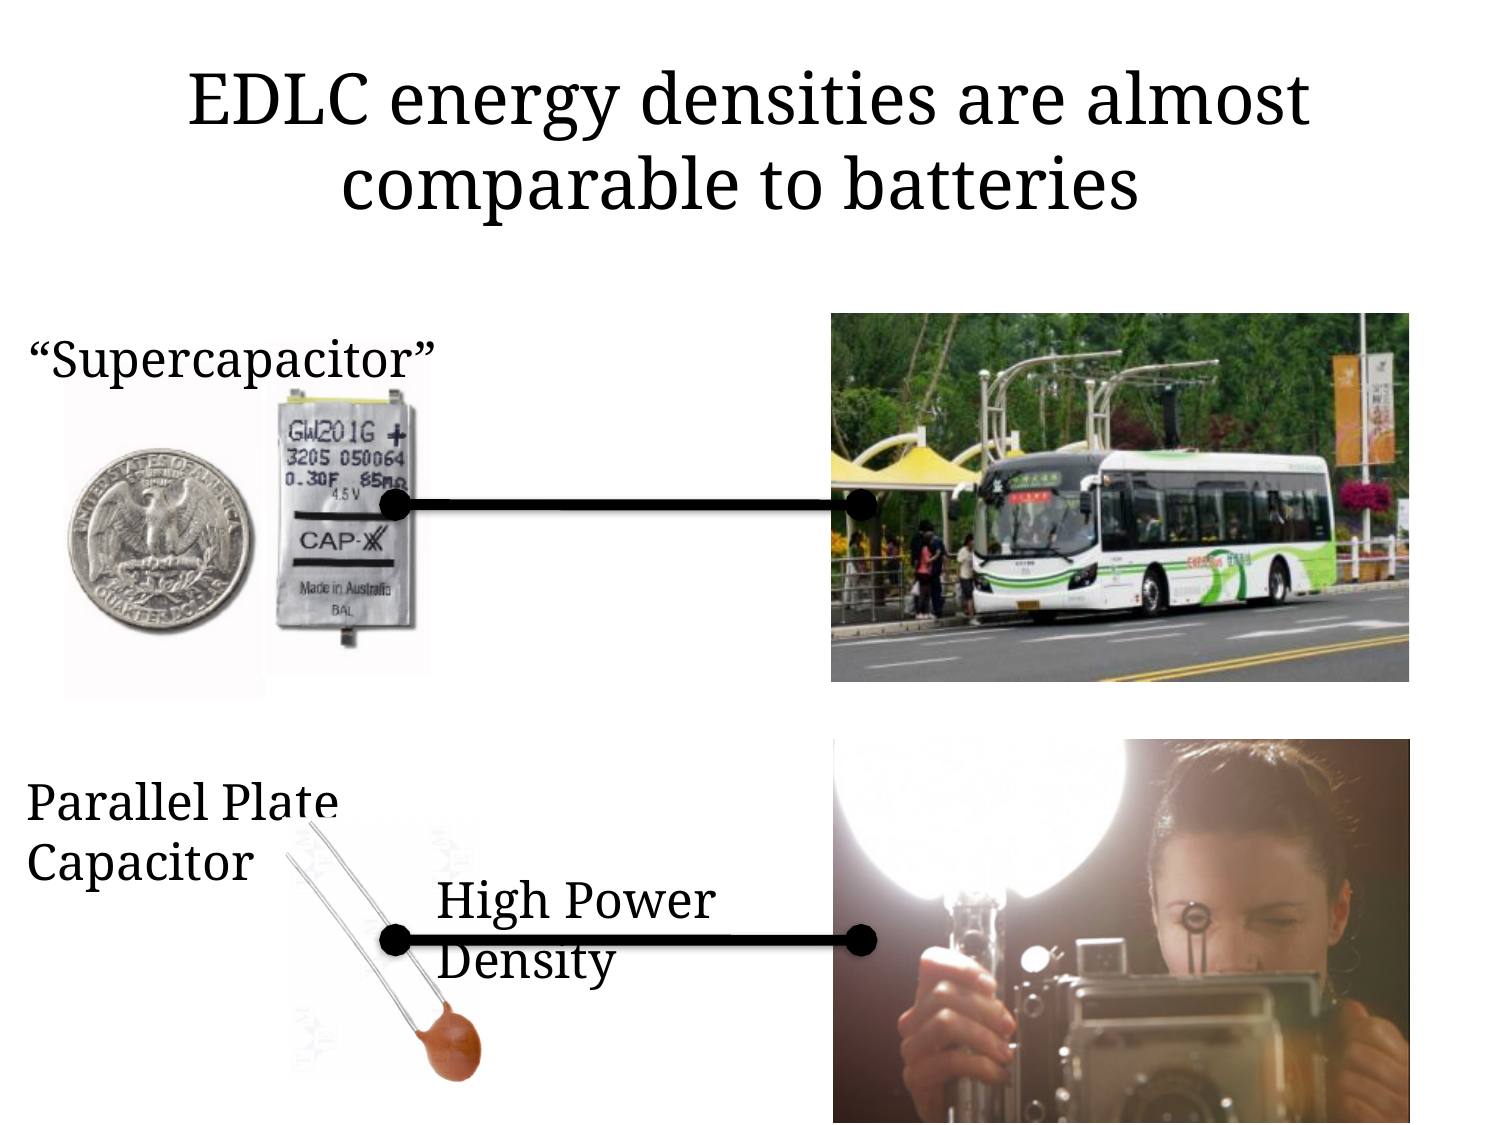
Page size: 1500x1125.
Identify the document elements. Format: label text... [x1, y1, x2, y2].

picture [63, 334, 431, 698]
picture [833, 739, 1410, 1124]
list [248, 791, 516, 1111]
picture [830, 312, 1410, 682]
text_box High Power Density [520, 861, 828, 938]
text_box “Supercapacitor” [13, 320, 483, 396]
text_box Parallel Plate Capacitor [11, 763, 481, 898]
text_box High Power Density [520, 948, 828, 996]
title EDLC energy densities are almost comparable to batteries [75, 45, 1425, 233]
